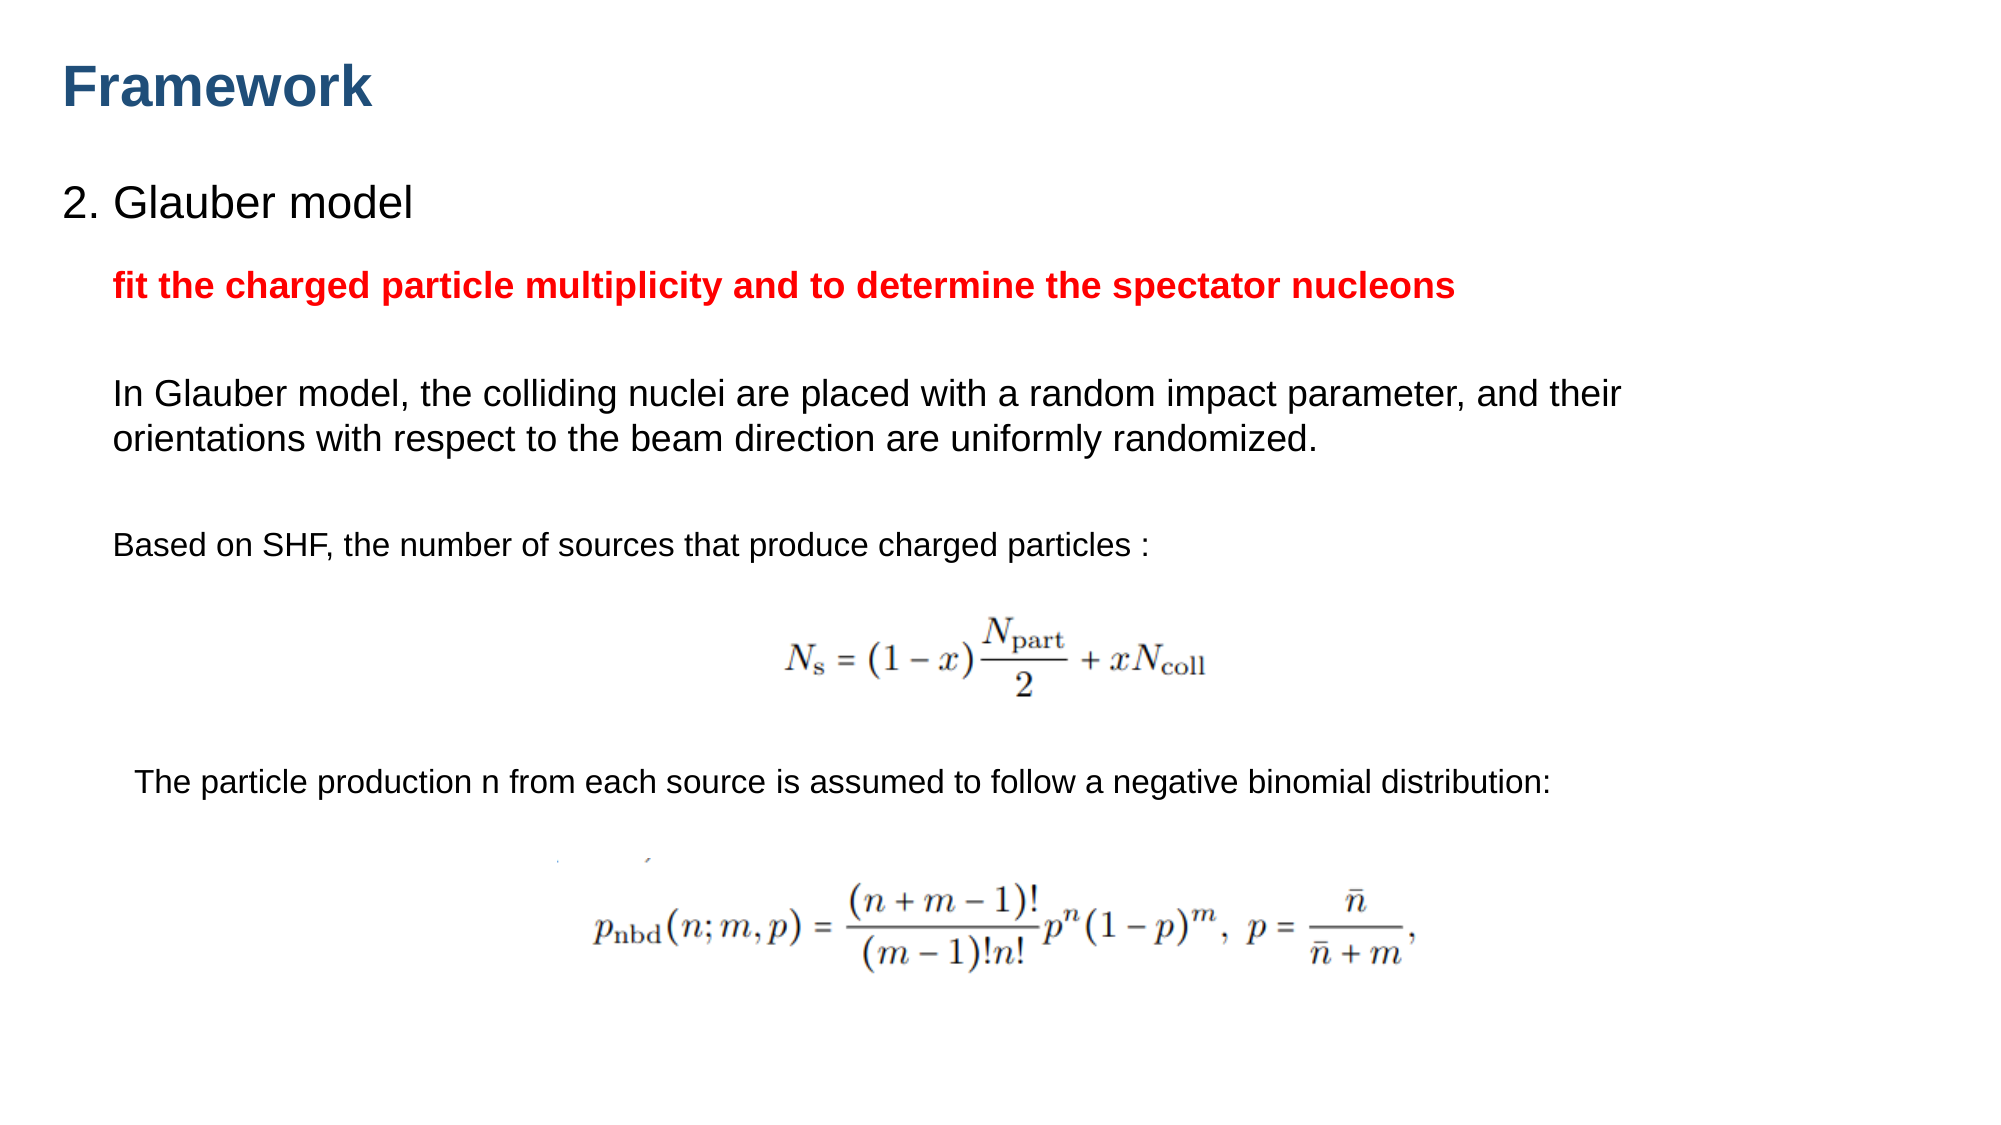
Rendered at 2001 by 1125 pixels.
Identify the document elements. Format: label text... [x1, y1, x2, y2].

text_box The particle production n from each source is assumed to follow a negative binomial distribution: [119, 753, 1645, 808]
text_box Framework [47, 40, 388, 126]
text_box Based on SHF, the number of sources that produce charged particles : [97, 515, 1274, 571]
text_box In Glauber model, the colliding nuclei are placed with a random impact parameter, and their orientations with respect to the beam direction are uniformly randomized. [97, 361, 1645, 467]
text_box 2. Glauber model [47, 165, 429, 236]
picture [768, 606, 1209, 703]
text_box fit the charged particle multiplicity and to determine the spectator nucleons [97, 253, 1544, 314]
picture [557, 858, 1419, 986]
